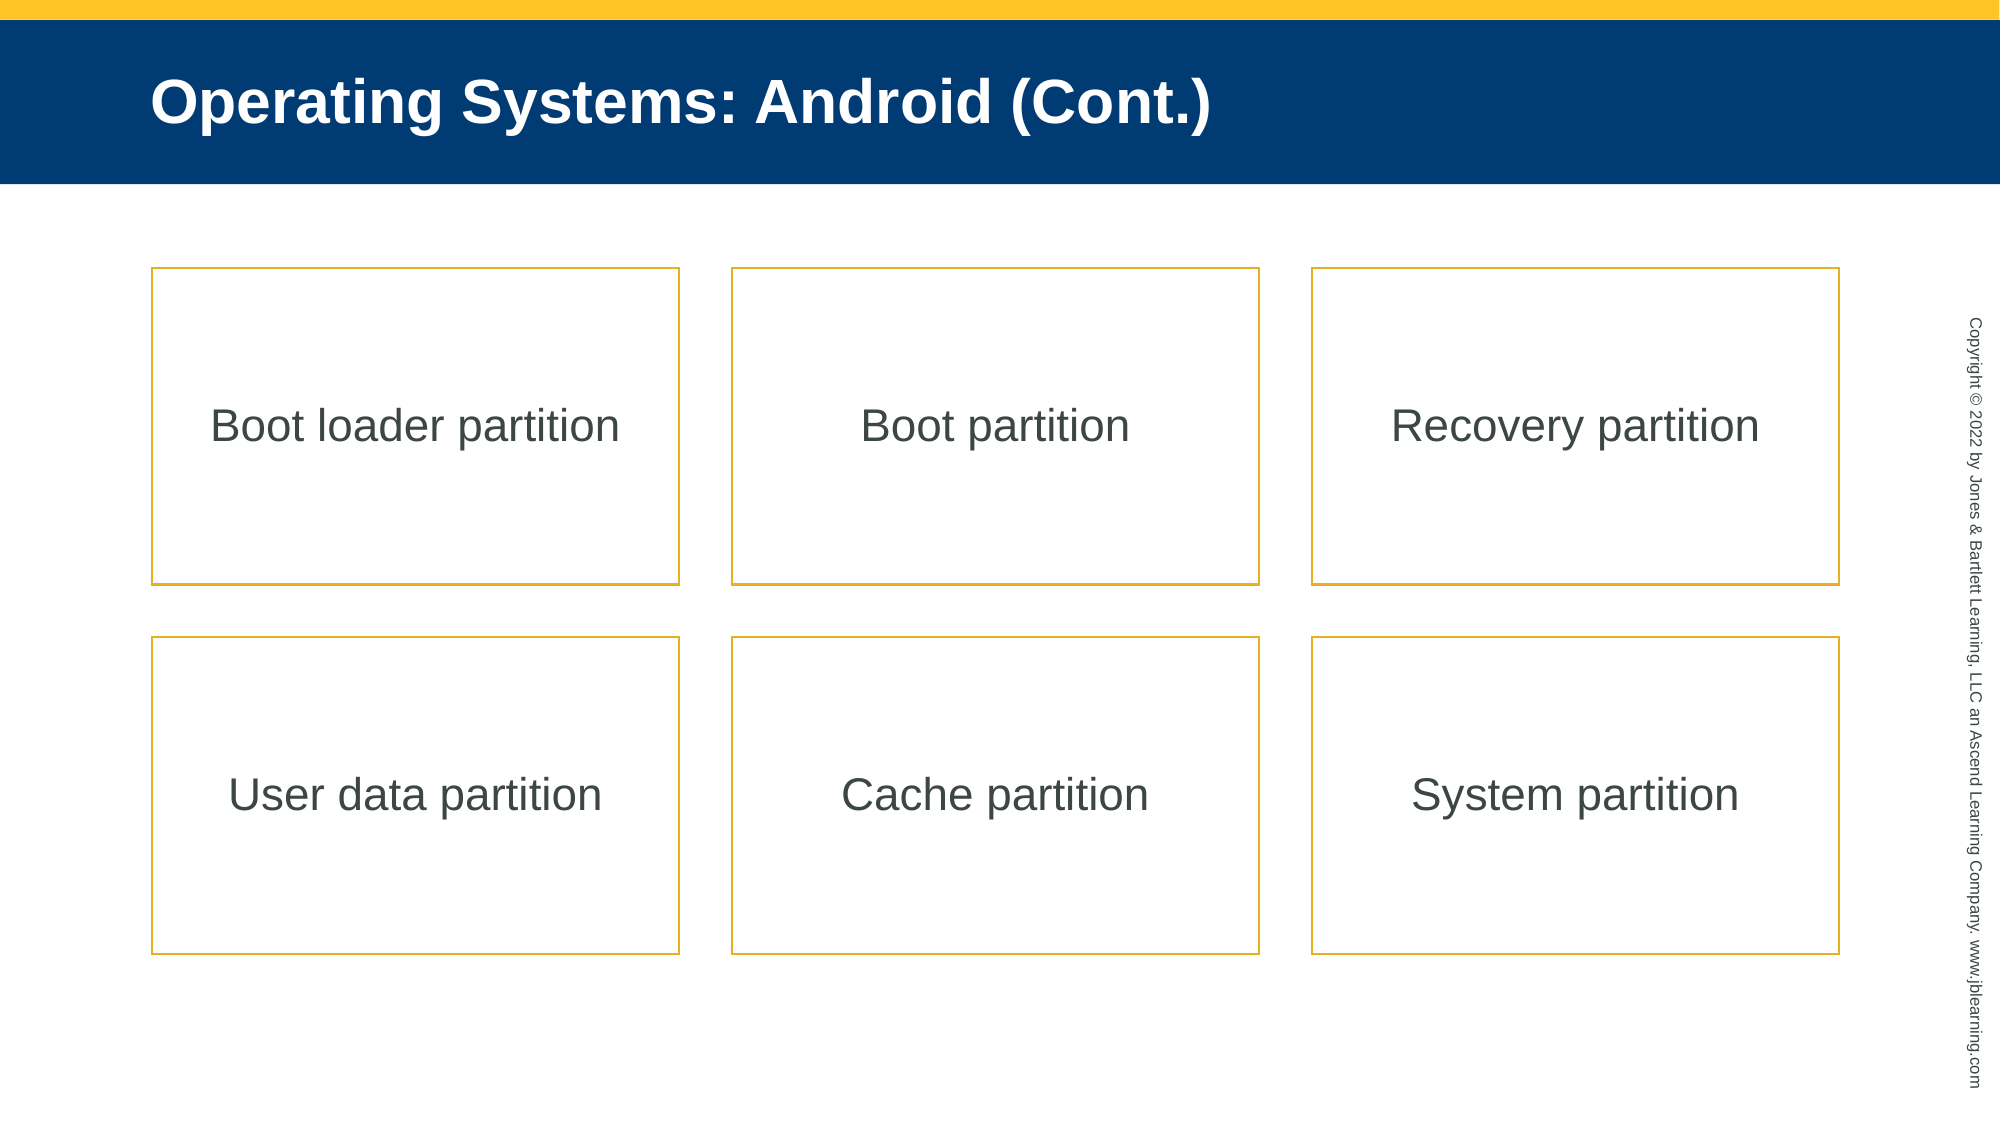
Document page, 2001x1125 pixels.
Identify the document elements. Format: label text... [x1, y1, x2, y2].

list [151, 225, 1840, 997]
title Operating Systems: Android (Cont.) [0, 19, 2000, 185]
